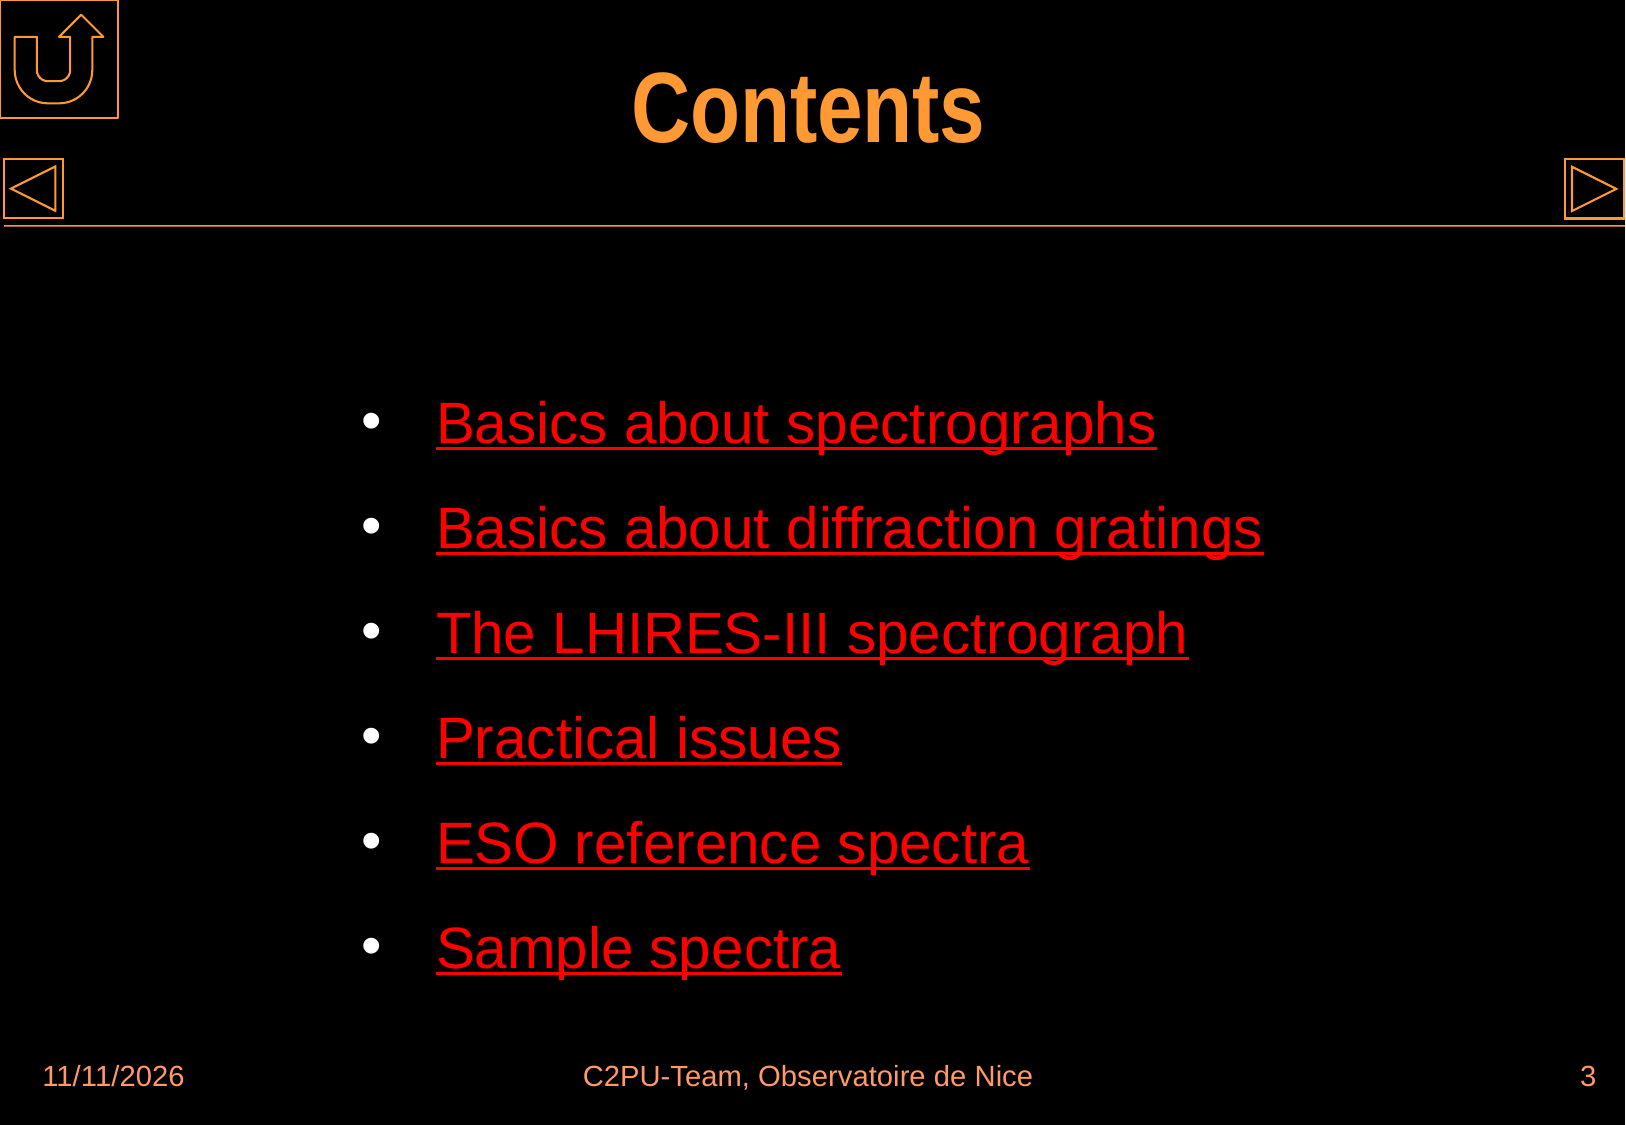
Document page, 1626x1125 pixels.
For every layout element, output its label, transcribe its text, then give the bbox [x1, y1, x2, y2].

slide_number 3 [1272, 1037, 1612, 1113]
footer C2PU-Team, Observatoire de Nice [551, 1037, 1066, 1113]
text_box Basics about spectrographs Basics about diffraction gratings The LHIRES-III spectrograph Practical issues ESO reference spectra Sample spectra [346, 342, 1279, 988]
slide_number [27, 1037, 366, 1113]
title Contents [178, 23, 1438, 211]
